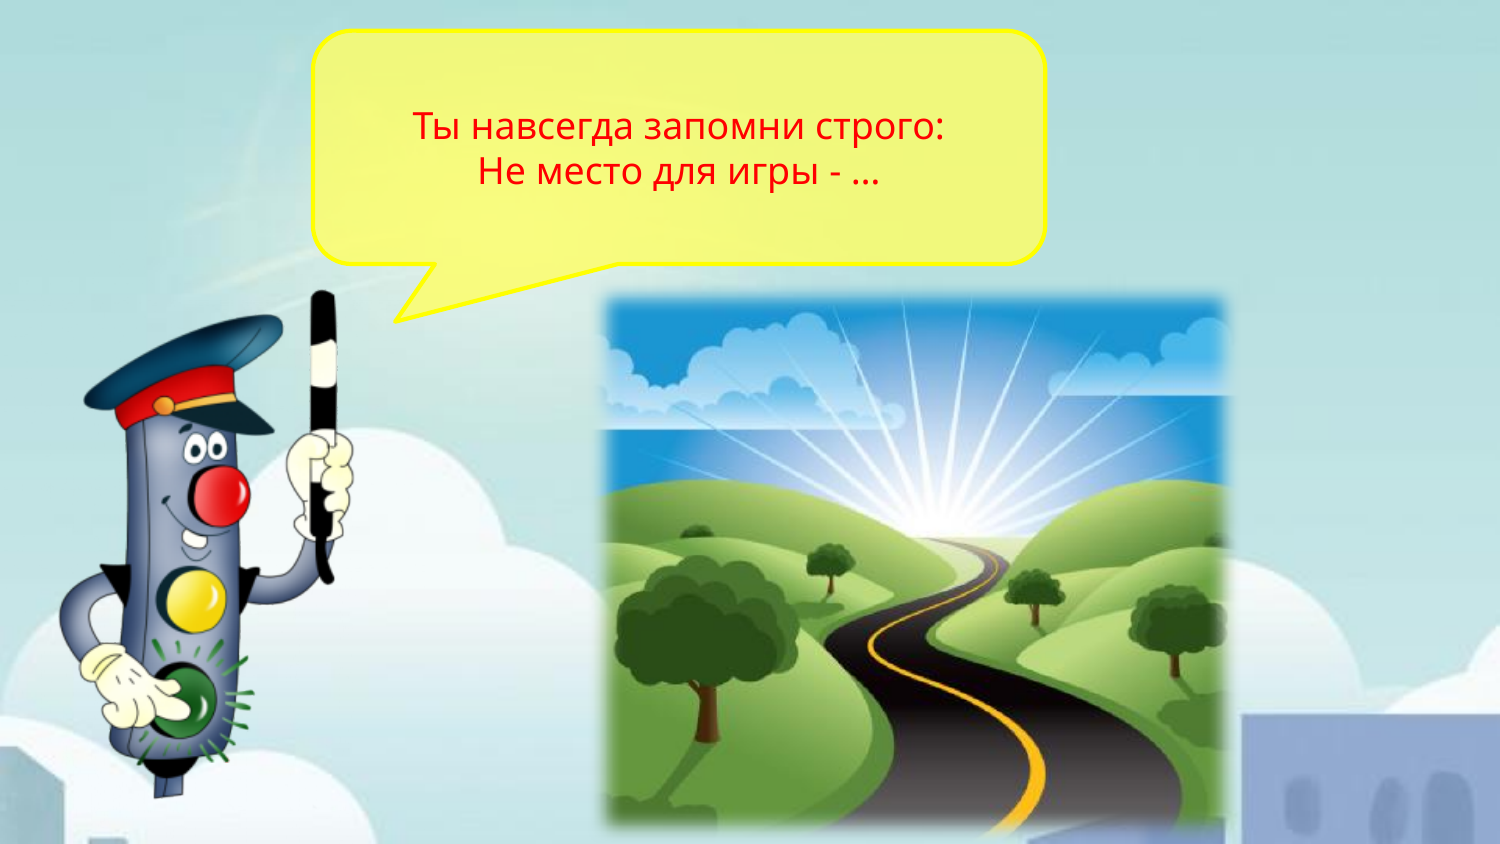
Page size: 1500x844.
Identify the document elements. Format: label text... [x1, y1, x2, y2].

text_box Ты навсегда запомни строго: Не место для игры - … [310, 28, 1048, 316]
picture [0, 0, 1500, 844]
